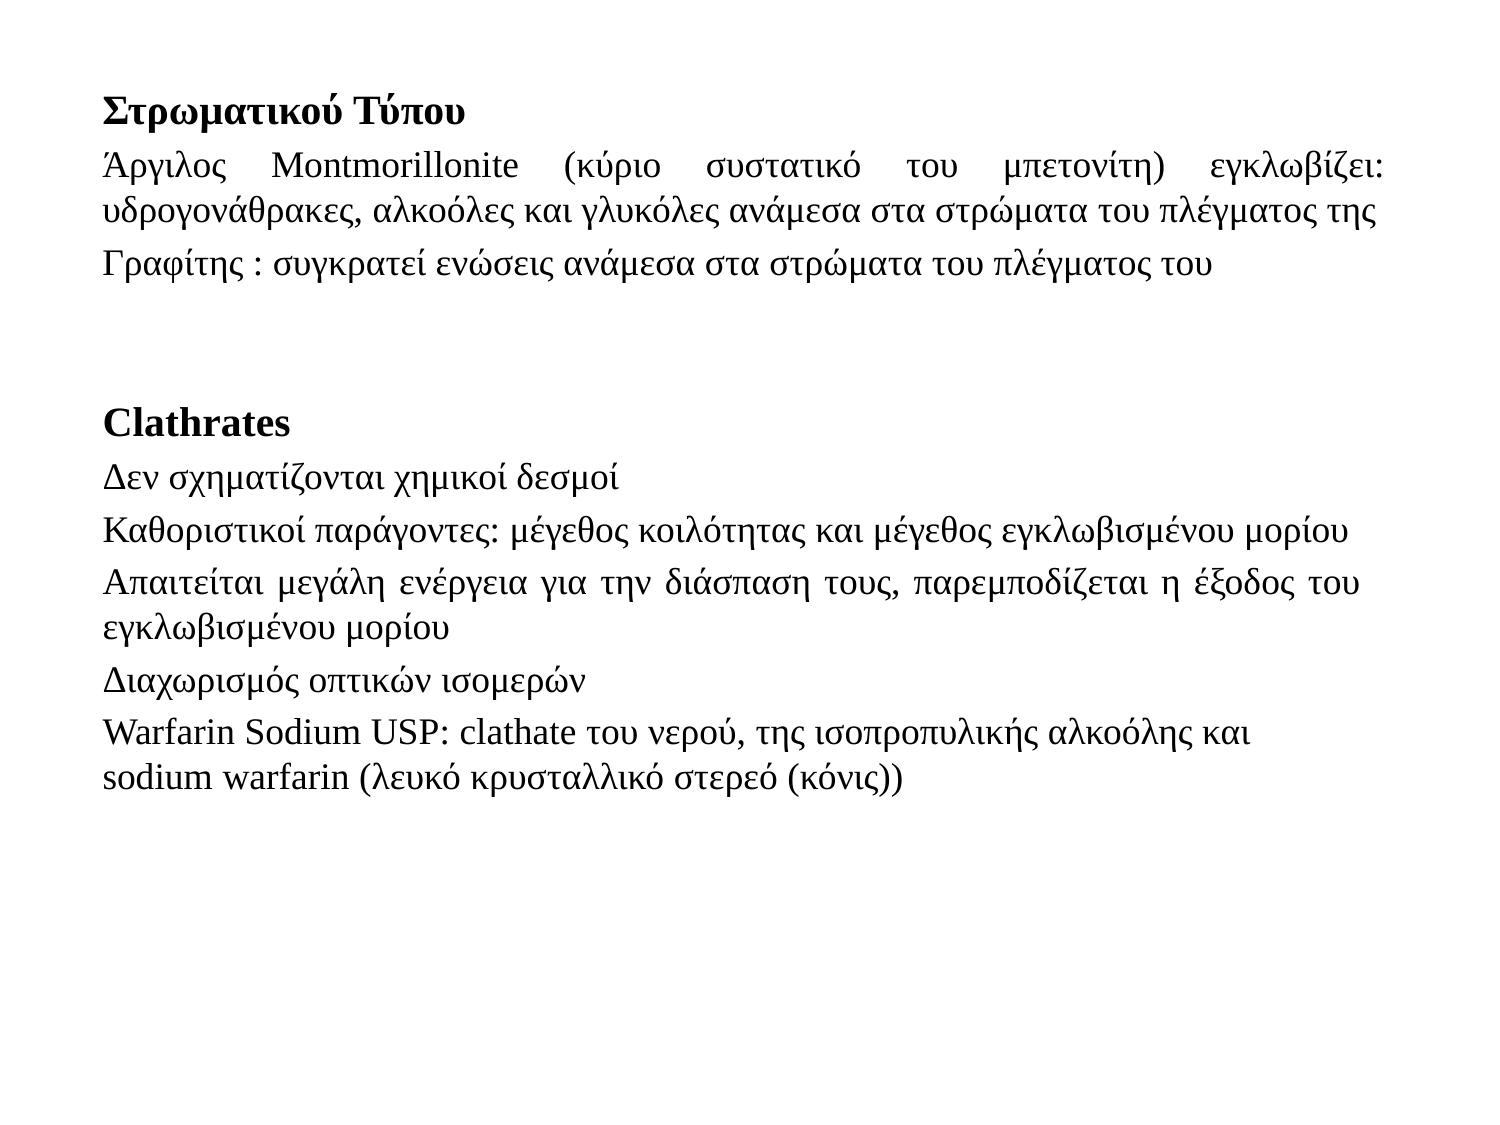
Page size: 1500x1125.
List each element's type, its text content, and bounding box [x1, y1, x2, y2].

list Clathrates Δεν σχηματίζονται χημικοί δεσμοί Καθοριστικοί παράγοντες: μέγεθος κοιλότητας και μέγεθος εγκλωβισμένου μορίου Απαιτείται μεγάλη ενέργεια για την διάσπαση τους, παρεμποδίζεται η έξοδος του εγκλωβισμένου μορίου Διαχωρισμός οπτικών ισομερών Warfarin Sodium USP: clathate του νερού, της ισοπροπυλικής αλκοόλης και sodium warfarin (λευκό κρυσταλλικό στερεό (κόνις)) [87, 387, 1377, 953]
text_box Στρωματικού Τύπου Άργιλος Montmorillonite (κύριο συστατικό του μπετονίτη) εγκλωβίζει: υδρογονάθρακες, αλκοόλες και γλυκόλες ανάμεσα στα στρώματα του πλέγματος της Γραφίτης : συγκρατεί ενώσεις ανάμεσα στα στρώματα του πλέγματος του [87, 75, 1400, 338]
